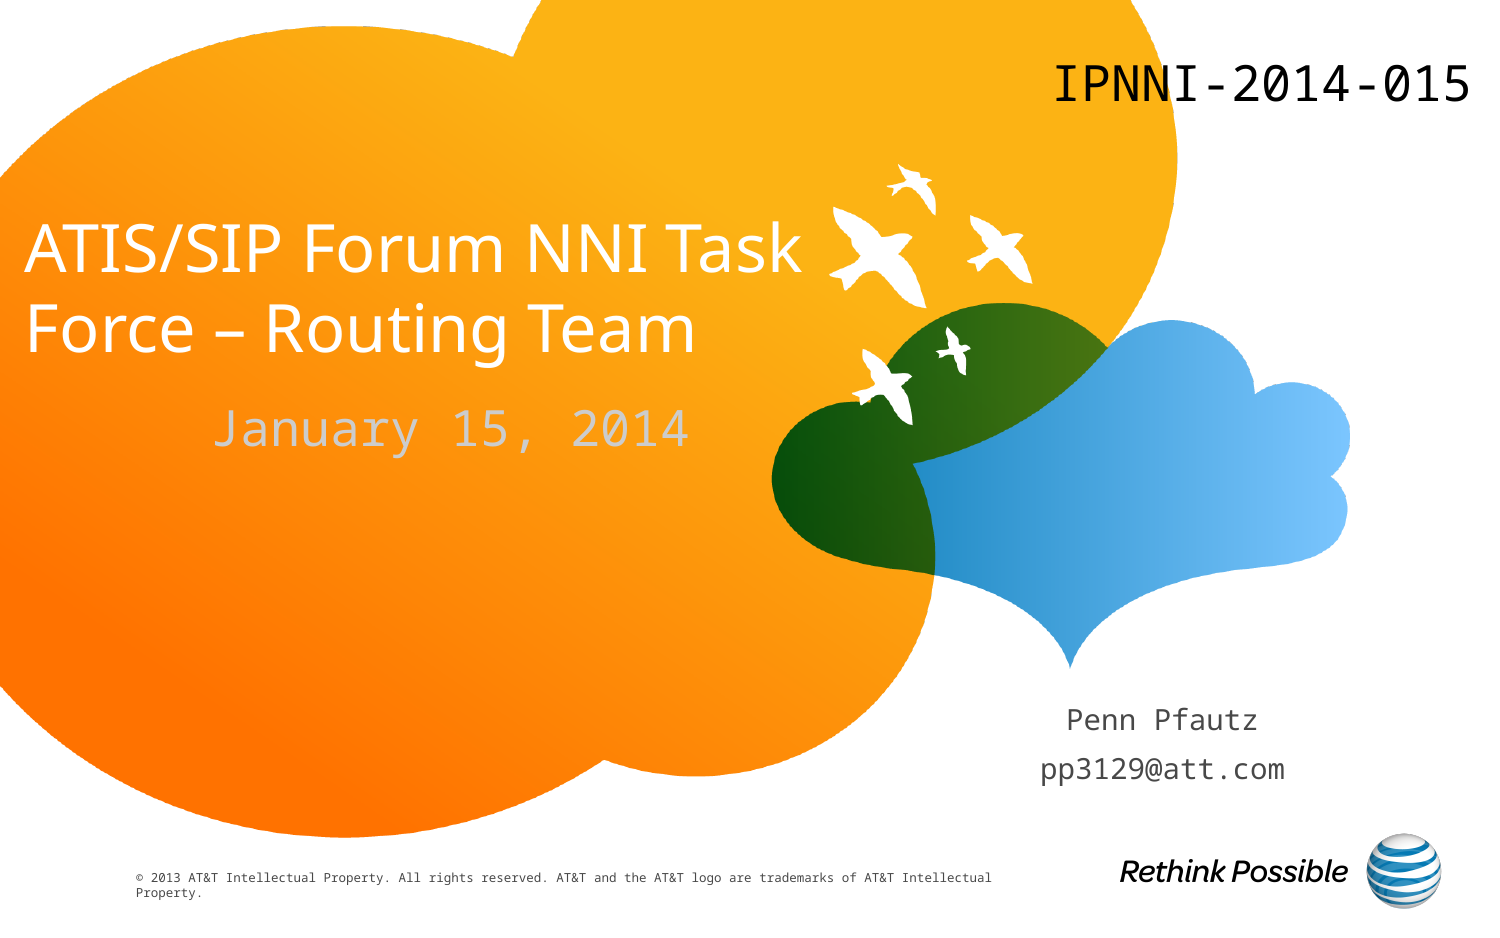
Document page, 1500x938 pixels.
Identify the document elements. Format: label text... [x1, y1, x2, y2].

text_box IPNNI-2014-015 [1037, 43, 1487, 119]
list ATIS/SIP Forum NNI Task Force – Routing Team [24, 206, 913, 394]
text_box Penn Pfautz pp3129@att.com [950, 693, 1375, 793]
text_box January 15, 2014 [74, 388, 825, 464]
picture [0, 0, 1442, 909]
